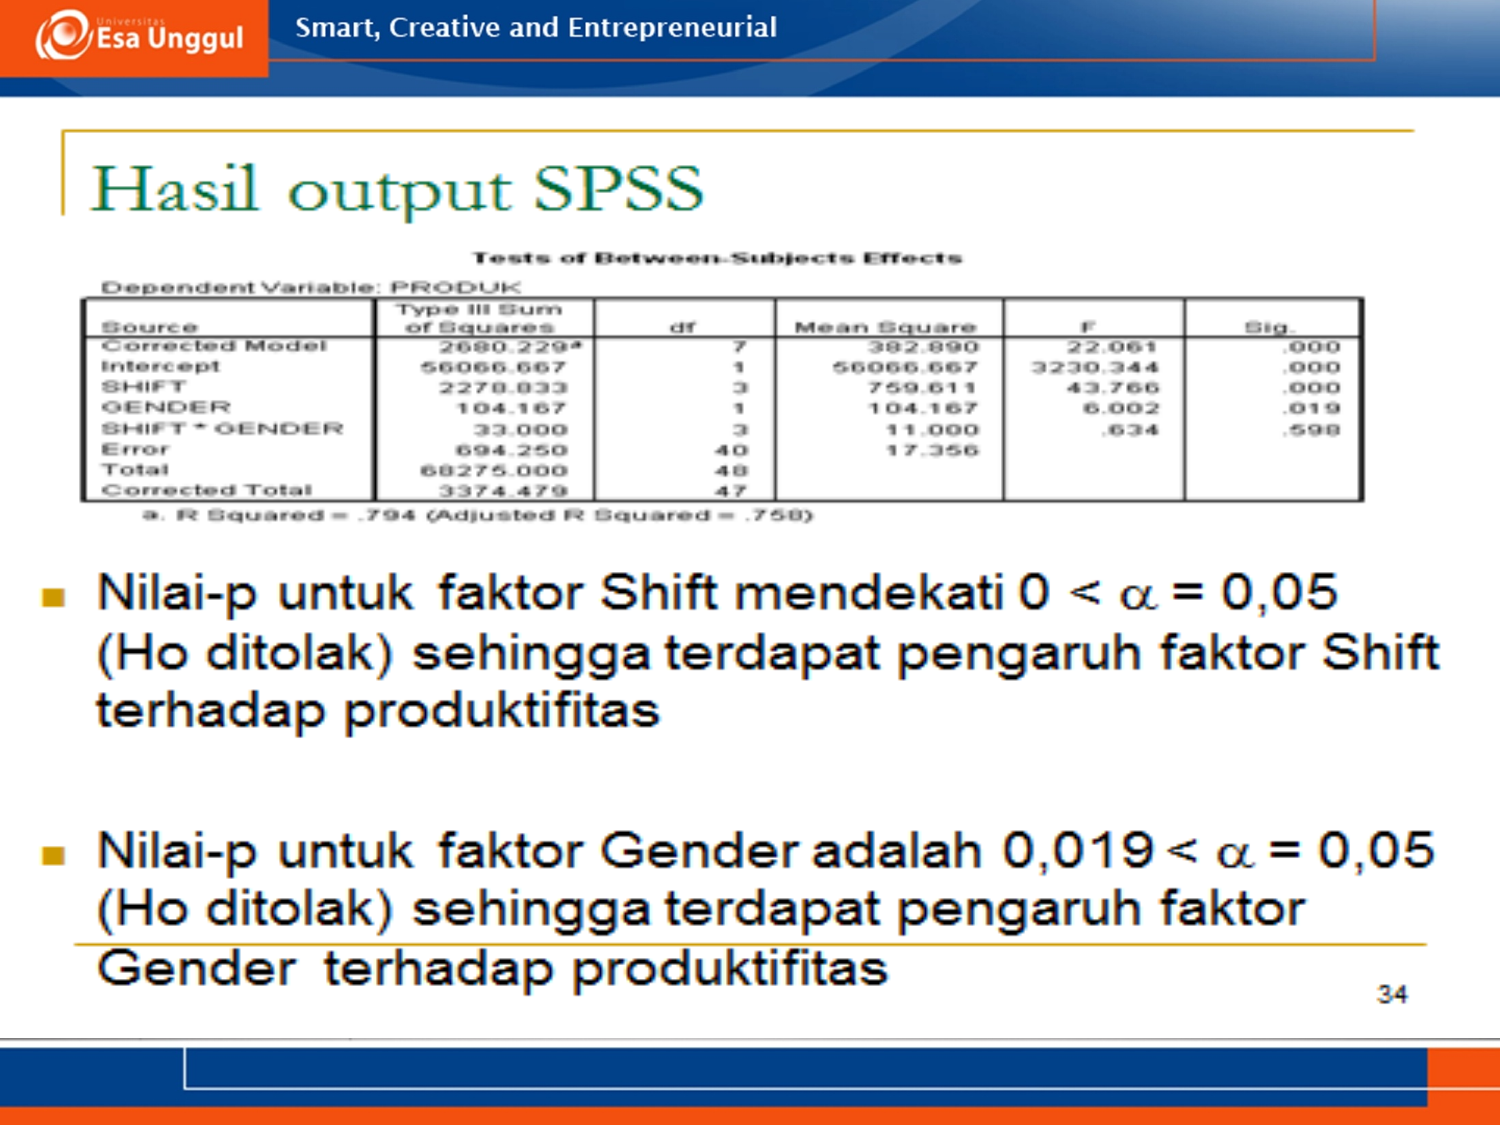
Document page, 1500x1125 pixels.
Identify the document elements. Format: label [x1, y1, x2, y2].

picture [0, 0, 1500, 99]
picture [0, 1038, 1500, 1125]
list [0, 99, 1500, 1038]
